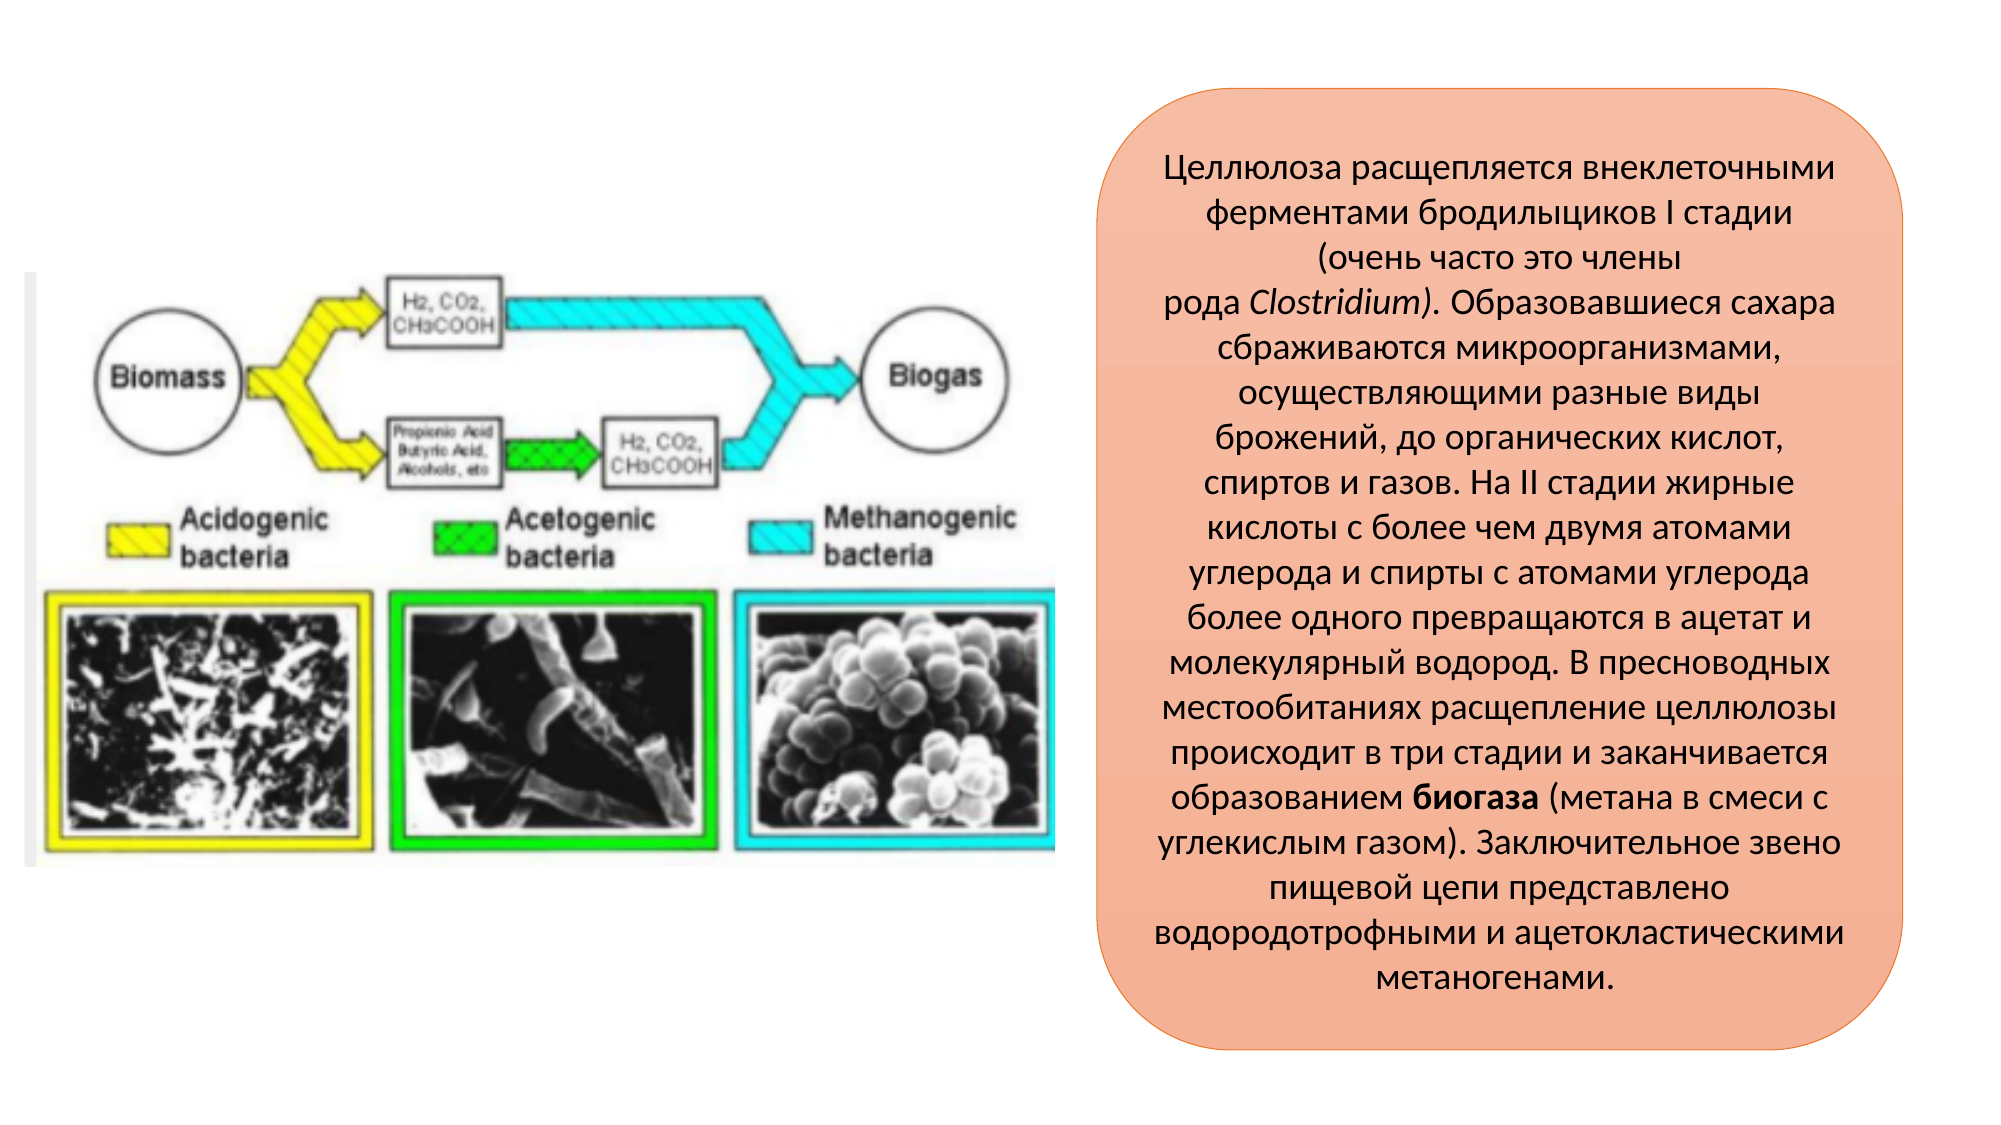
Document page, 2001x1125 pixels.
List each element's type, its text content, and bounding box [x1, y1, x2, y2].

picture [24, 272, 1056, 867]
text_box Целлюлоза расщепляется внеклеточными ферментами бродилыциков I стадии (очень часто это члены рода Clostridium). Образовавшиеся сахара сбраживаются микроорганизмами, осуществляющими разные виды брожений, до органических кислот, спиртов и газов. На II стадии жирные кислоты с более чем двумя атомами углерода и спирты с атомами углерода более одного превращаются в ацетат и молекулярный водород. В пресноводных местообитаниях расщепление целлюлозы происходит в три стадии и заканчивается образованием биогаза (метана в смеси с углекислым газом). Заключительное звено пищевой цепи представлено водородотрофными и ацетокластическими метаногенами. [1096, 87, 1904, 1051]
